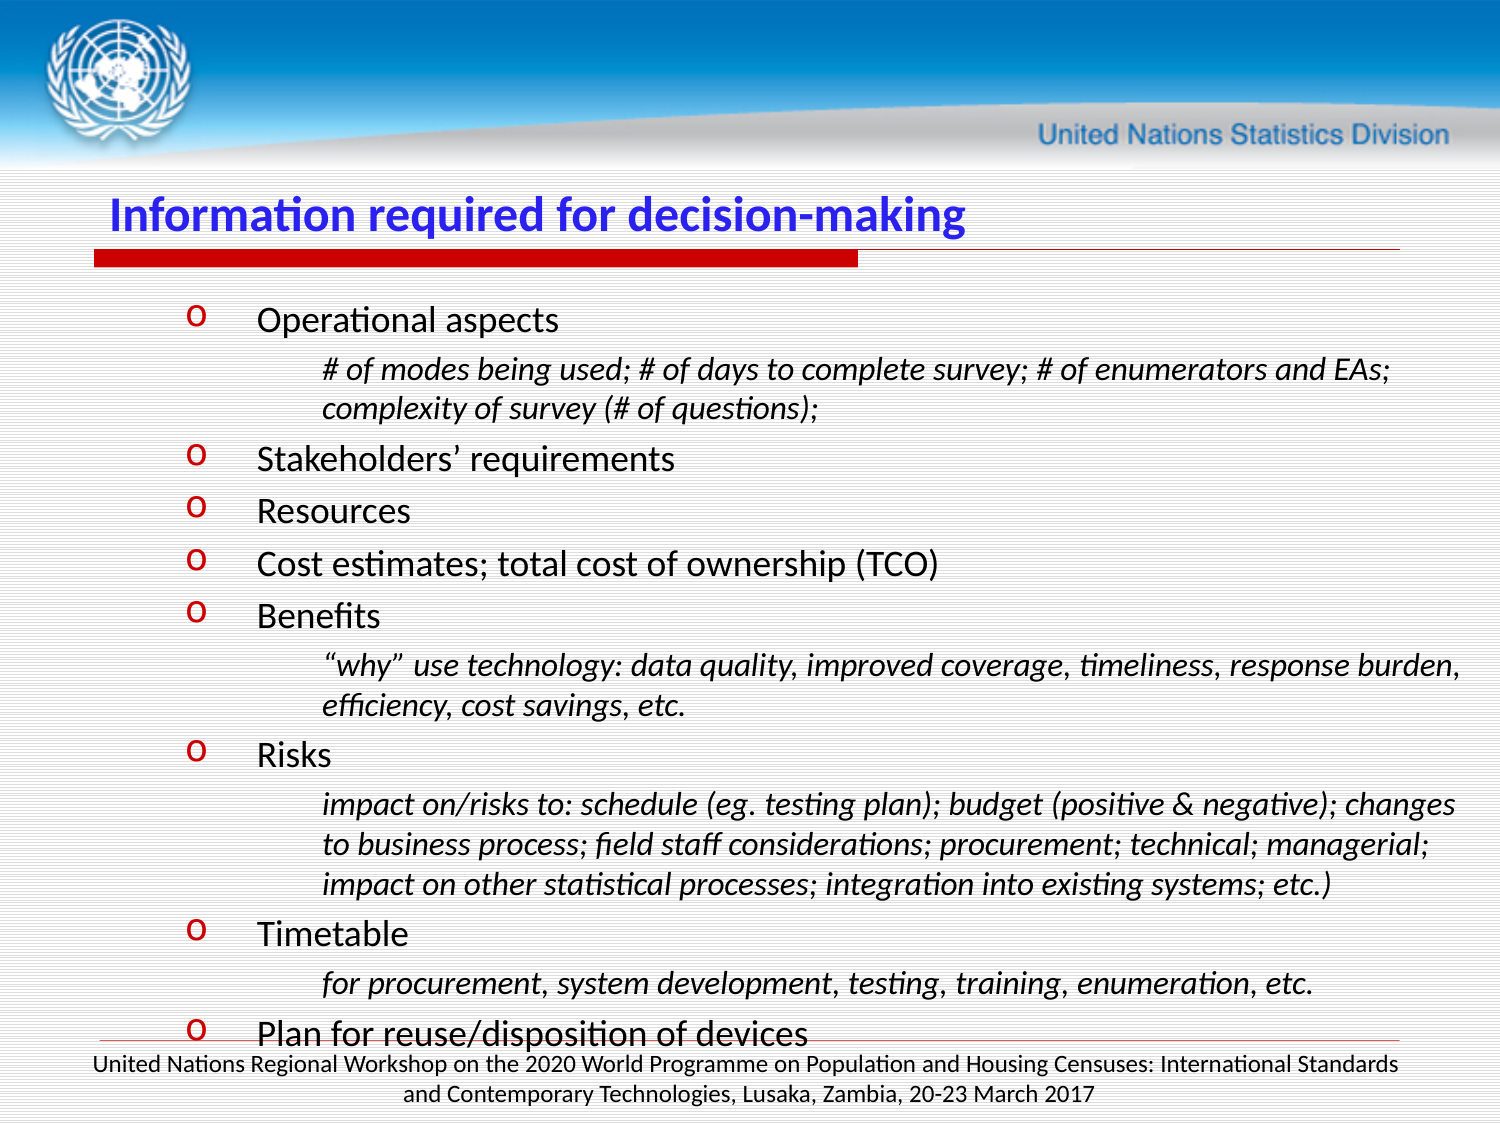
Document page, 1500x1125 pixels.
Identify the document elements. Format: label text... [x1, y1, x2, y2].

list Operational aspects # of modes being used; # of days to complete survey; # of enumerators and EAs; complexity of survey (# of questions); Stakeholders’ requirements Resources Cost estimates; total cost of ownership (TCO) Benefits “why” use technology: data quality, improved coverage, timeliness, response burden, efficiency, cost savings, etc. Risks impact on/risks to: schedule (eg. testing plan); budget (positive & negative); changes to business process; field staff considerations; procurement; technical; managerial; impact on other statistical processes; integration into existing systems; etc.) Timetable for procurement, system development, testing, training, enumeration, etc. Plan for reuse/disposition of devices [92, 287, 1489, 1015]
picture [0, 0, 1500, 169]
title Information required for decision-making [94, 158, 1407, 250]
